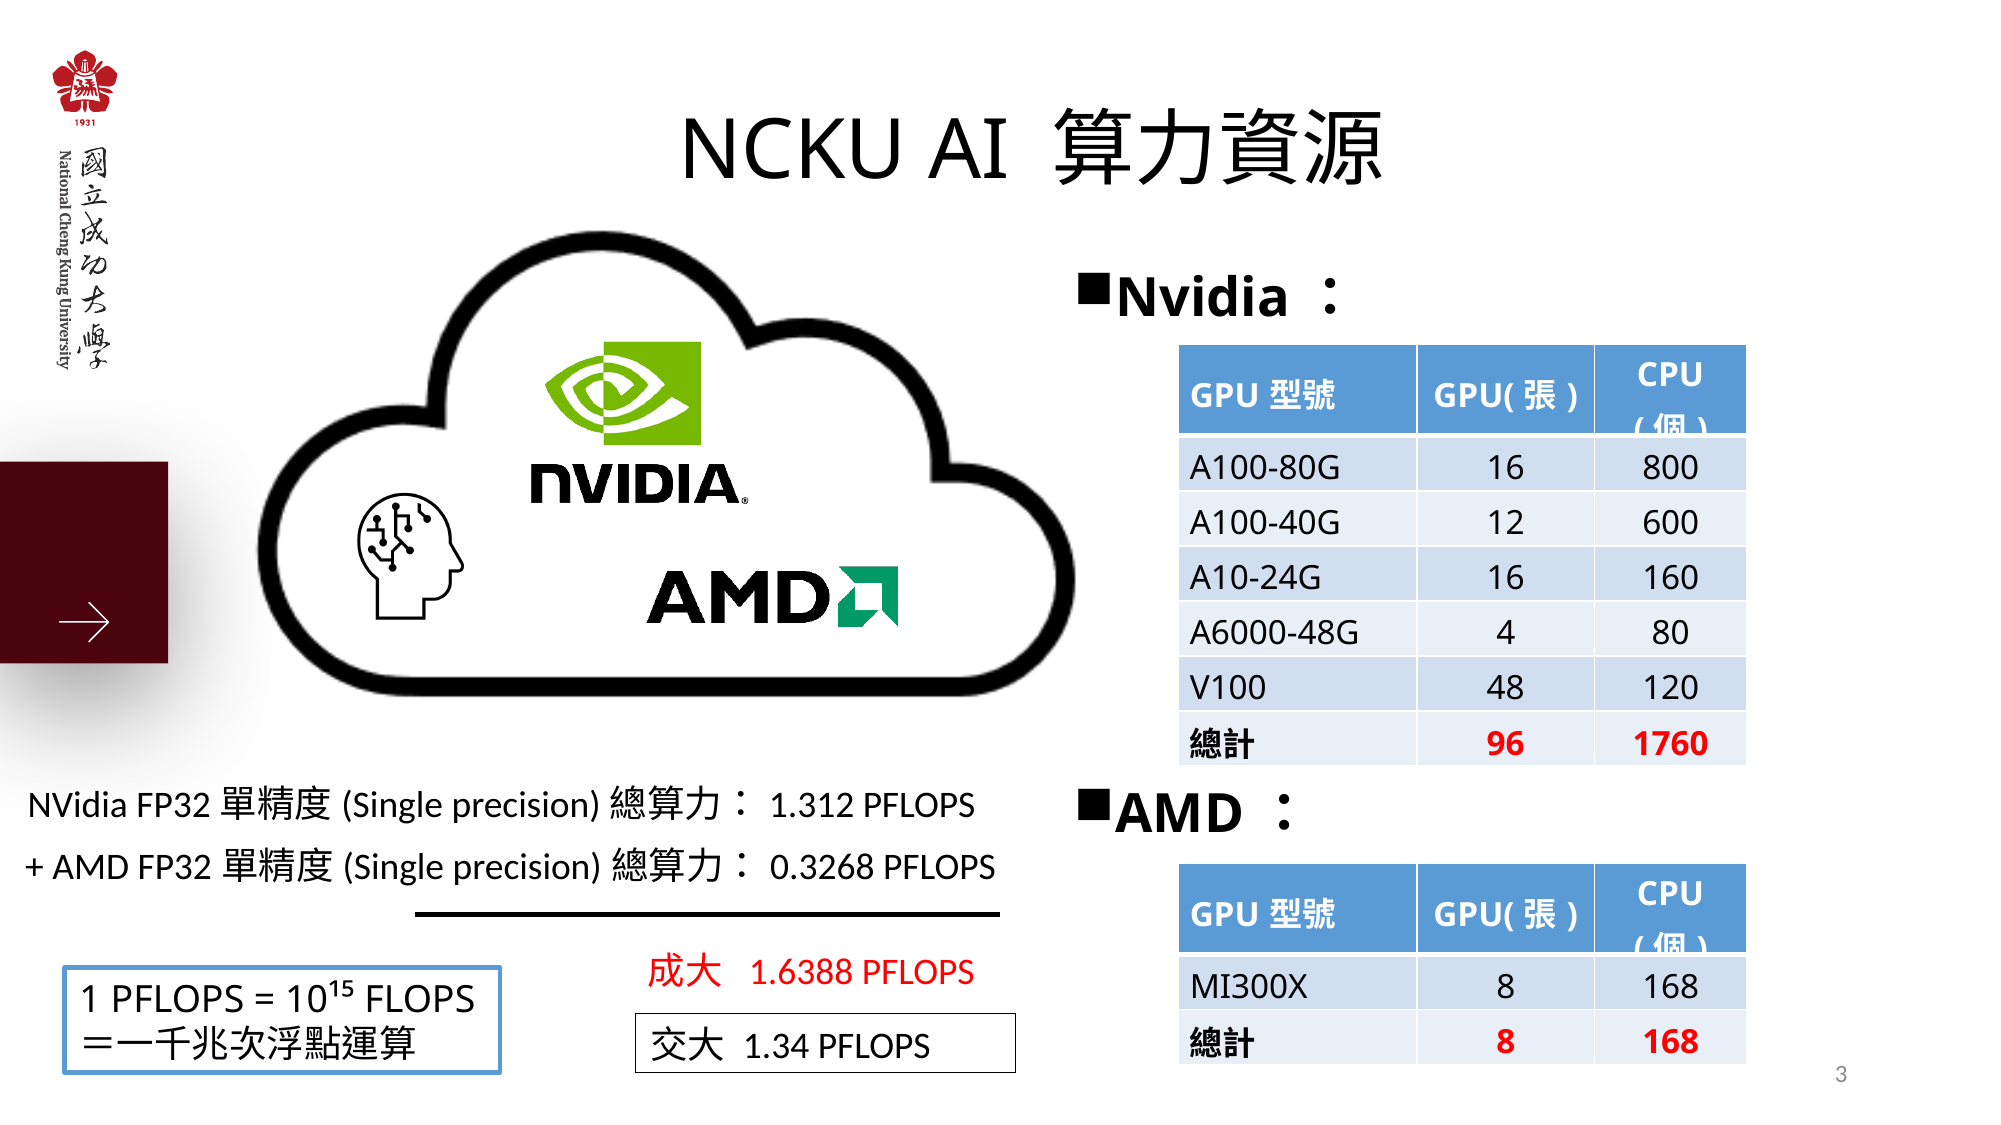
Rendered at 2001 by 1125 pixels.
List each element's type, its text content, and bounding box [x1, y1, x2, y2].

text_box NVidia FP32單精度(Single precision)總算力：1.312 PFLOPS [12, 772, 991, 832]
table_cell 48 [1418, 657, 1594, 710]
table_cell 1760 [1595, 712, 1746, 765]
table_header GPU型號 [1179, 345, 1416, 433]
table_cell 12 [1418, 492, 1594, 545]
table_cell A10-24G [1179, 547, 1416, 600]
table_header CPU(個) [1595, 345, 1746, 433]
table_cell 96 [1418, 712, 1594, 765]
table_cell 800 [1595, 438, 1746, 490]
table_cell A6000-48G [1179, 602, 1416, 655]
table_cell V100 [1179, 657, 1416, 710]
picture [335, 298, 929, 657]
slide_number 3 [1412, 1042, 1863, 1103]
table_cell 8 [1418, 957, 1594, 1009]
text_box 交大 1.34 PFLOPS [635, 1013, 1016, 1073]
table_cell 總計 [1179, 1010, 1416, 1064]
table_cell 168 [1595, 957, 1746, 1009]
table_header CPU(個) [1595, 864, 1746, 952]
table_cell 80 [1595, 602, 1746, 655]
table_cell A100-40G [1179, 492, 1416, 545]
table_header GPU(張) [1418, 345, 1594, 433]
table_cell 8 [1418, 1010, 1594, 1064]
text_box NCKU AI 算力資源 [664, 87, 1400, 203]
table_cell 120 [1595, 657, 1746, 710]
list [252, 203, 1092, 721]
table_cell 總計 [1179, 712, 1416, 765]
text_box 1 PFLOPS = 10¹⁵ FLOPS ＝一千兆次浮點運算 [64, 967, 501, 1073]
table_header GPU型號 [1179, 864, 1416, 952]
table_cell 16 [1418, 438, 1594, 490]
table_header GPU(張) [1418, 864, 1594, 952]
table_cell MI300X [1179, 957, 1416, 1009]
text_box + AMD FP32單精度(Single precision)總算力：0.3268 PFLOPS [10, 834, 1011, 895]
table_cell A100-80G [1179, 438, 1416, 490]
table_cell 160 [1595, 547, 1746, 600]
table_cell 16 [1418, 547, 1594, 600]
table_cell 168 [1595, 1010, 1746, 1064]
table_cell 600 [1595, 492, 1746, 545]
text_box 成大 1.6388 PFLOPS [633, 939, 990, 1000]
table_cell 4 [1418, 602, 1594, 655]
text_box Nvidia： AMD： [1058, 262, 1976, 1001]
